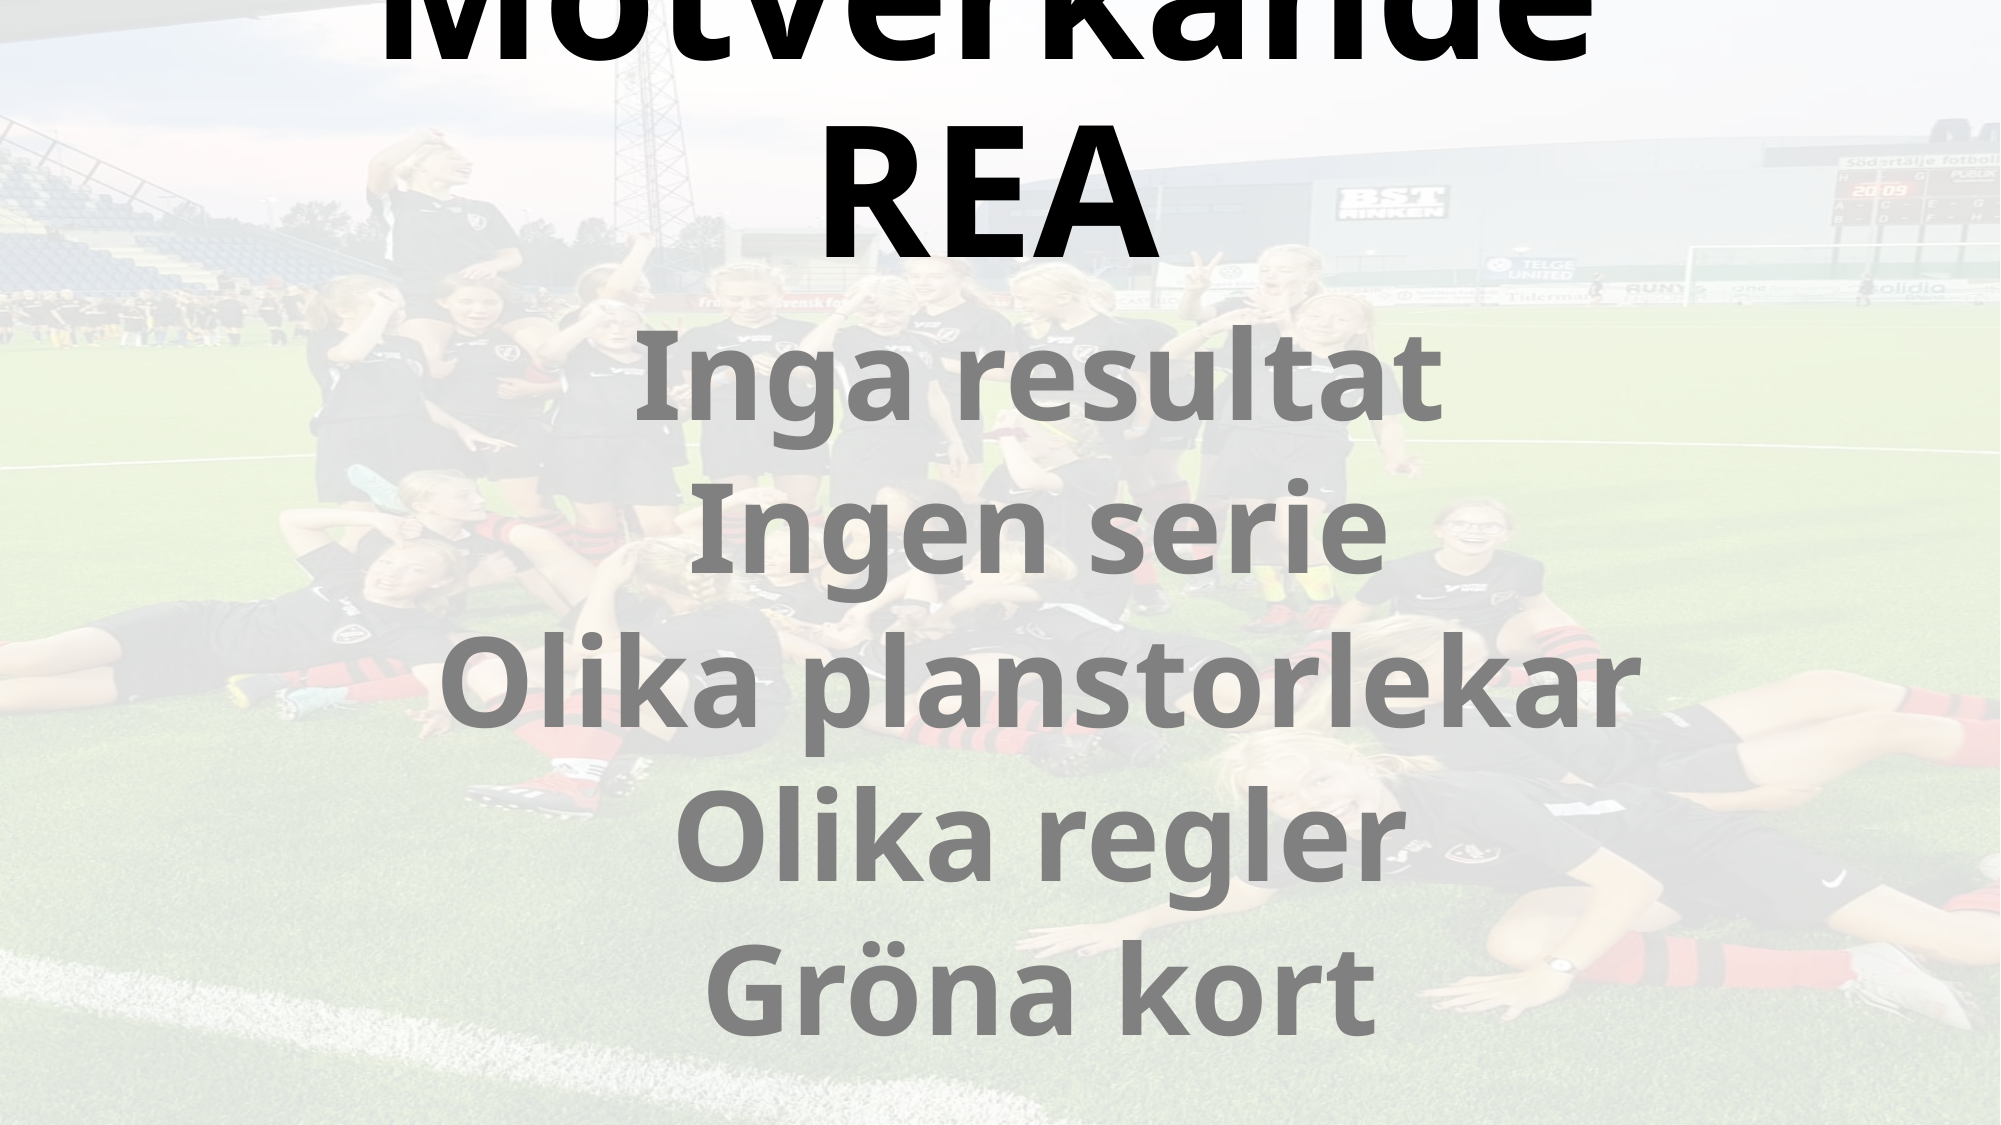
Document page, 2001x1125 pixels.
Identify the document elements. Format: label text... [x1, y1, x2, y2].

title Motverkande REA [235, 109, 1736, 304]
subtitle Inga resultat Ingen serie Olika planstorlekar Olika regler Gröna kort [235, 304, 1845, 1079]
